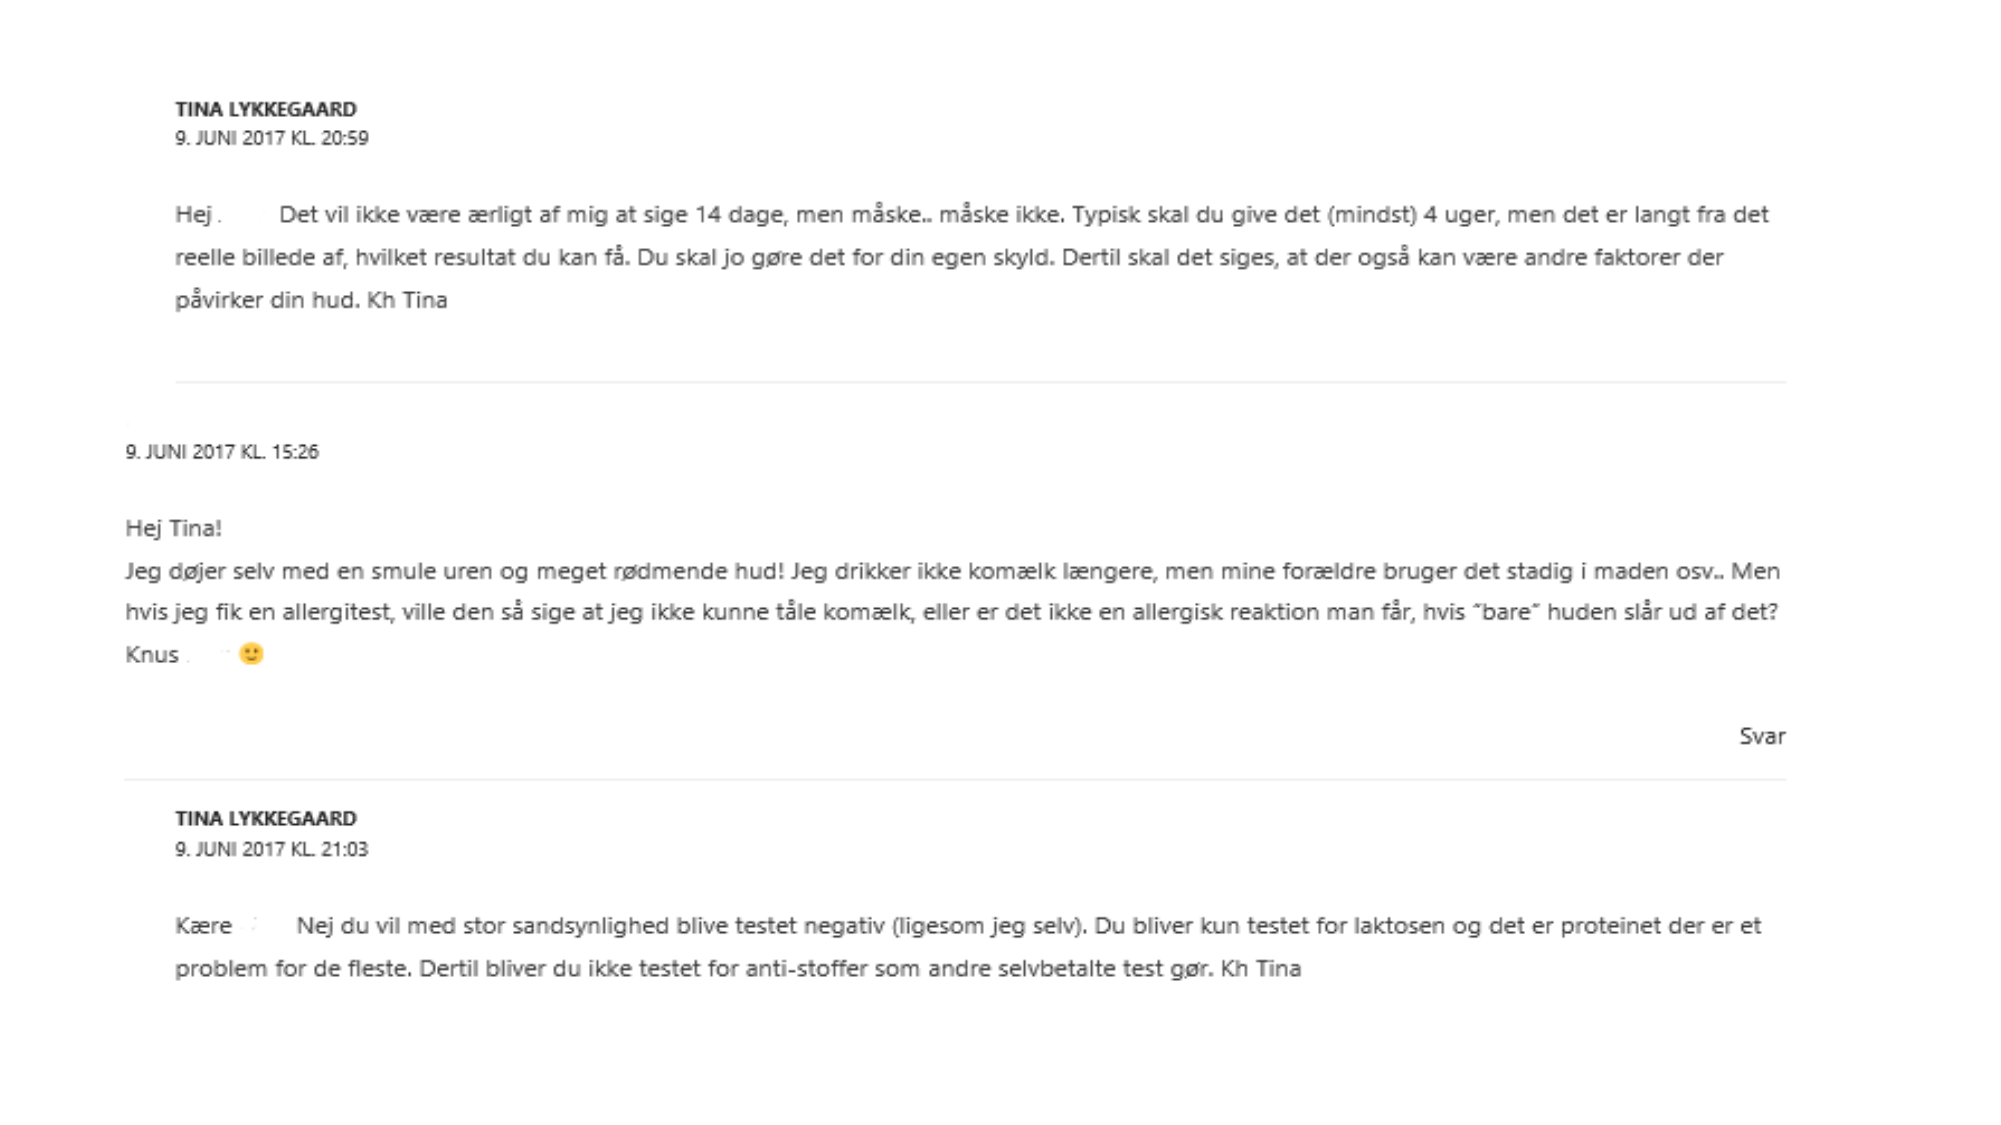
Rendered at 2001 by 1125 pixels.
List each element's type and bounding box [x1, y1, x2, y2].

picture [105, 71, 1800, 1039]
